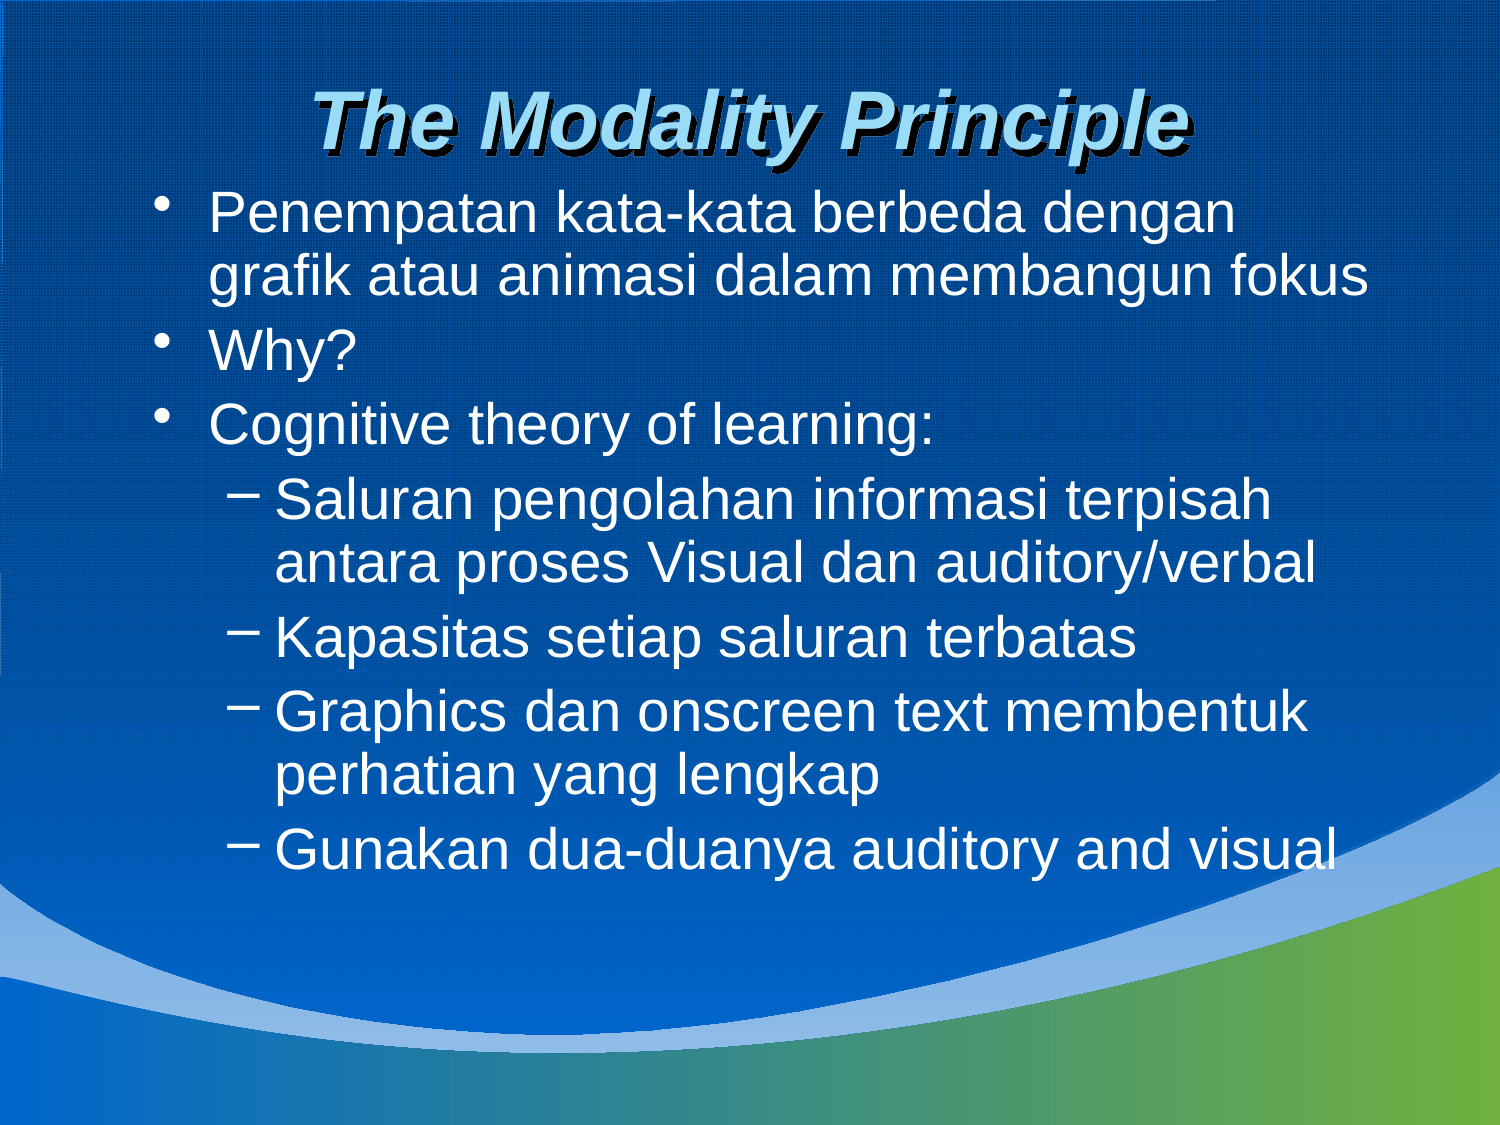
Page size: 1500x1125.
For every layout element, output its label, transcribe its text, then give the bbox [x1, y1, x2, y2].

list Penempatan kata-kata berbeda dengan grafik atau animasi dalam membangun fokus Why? Cognitive theory of learning: Saluran pengolahan informasi terpisah antara proses Visual dan auditory/verbal Kapasitas setiap saluran terbatas Graphics dan onscreen text membentuk perhatian yang lengkap Gunakan dua-duanya auditory and visual [137, 174, 1401, 988]
title The Modality Principle [74, 44, 1426, 188]
